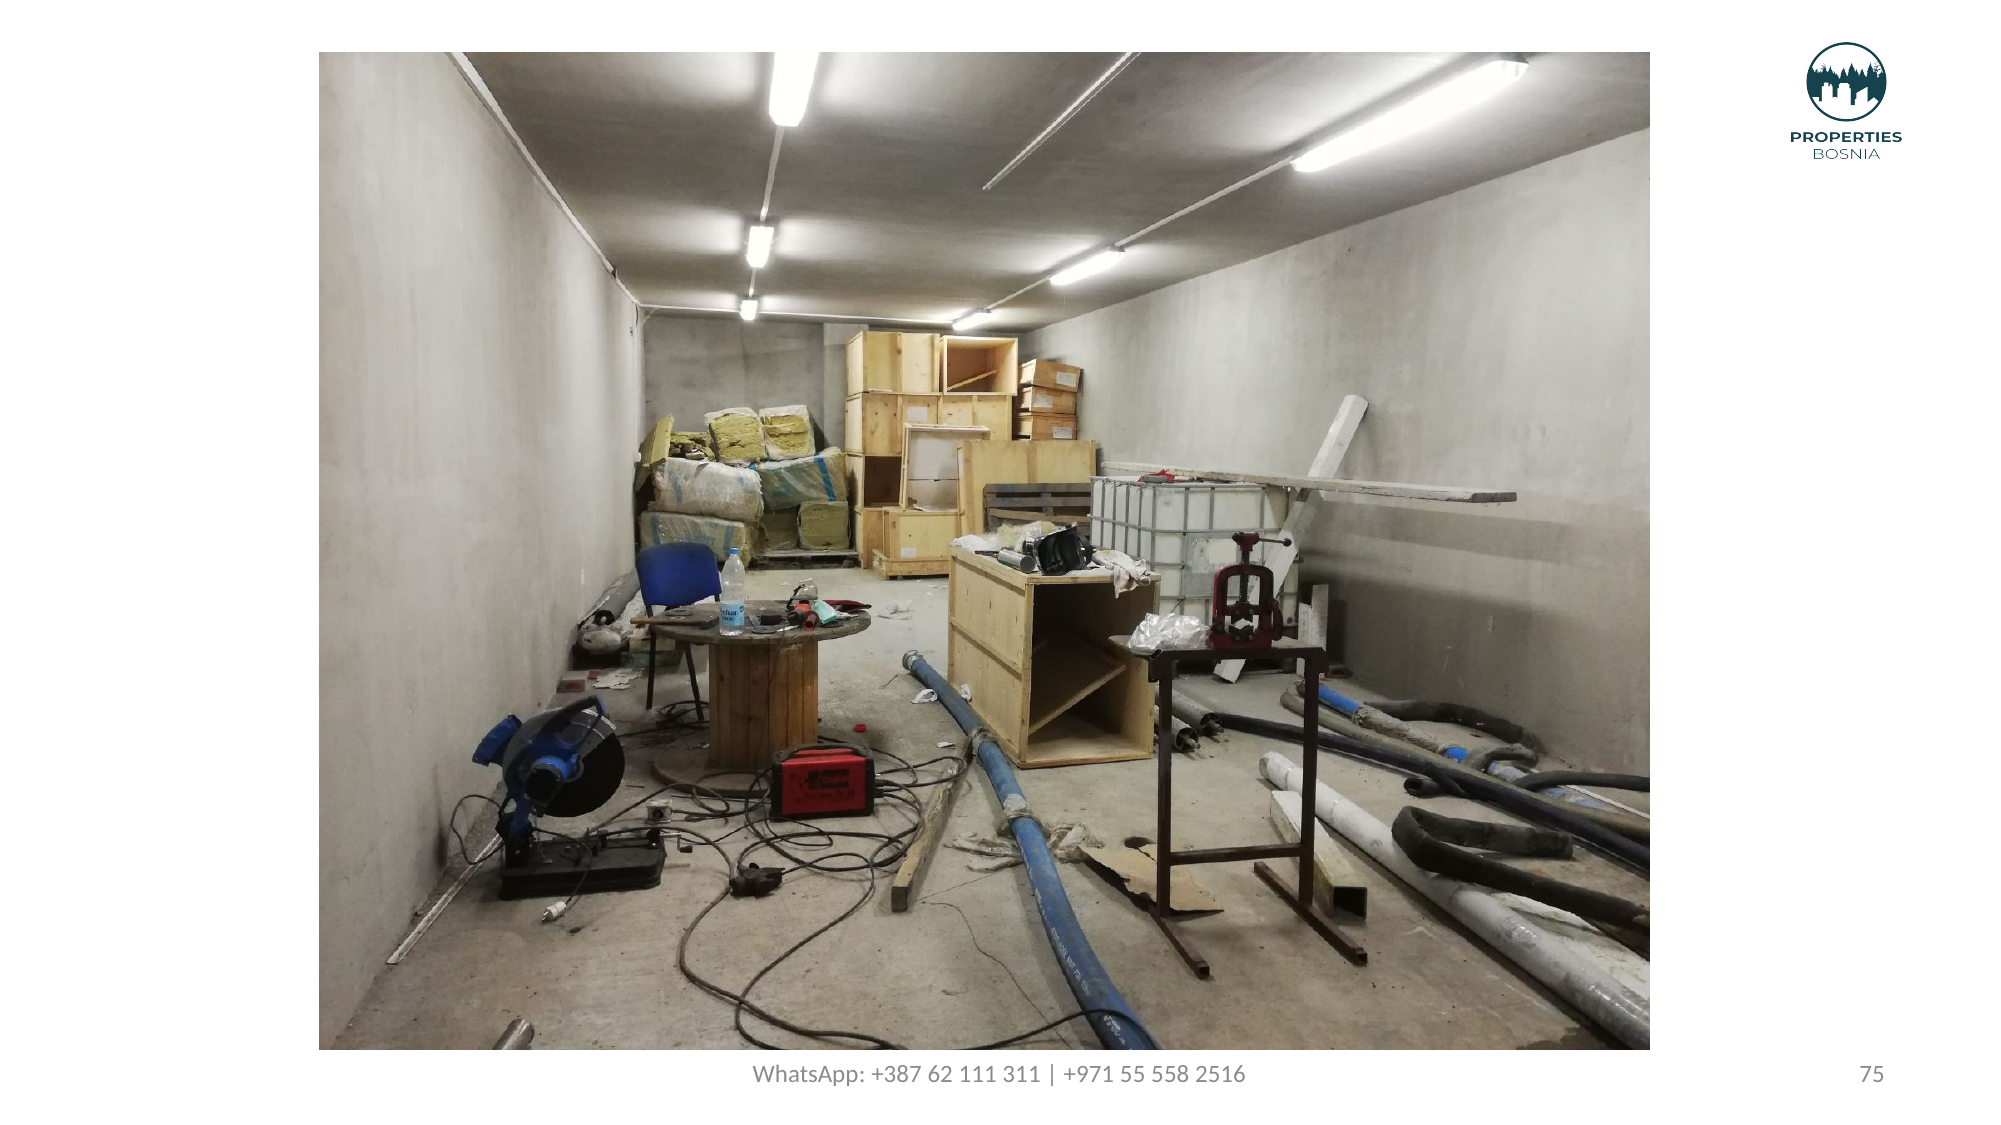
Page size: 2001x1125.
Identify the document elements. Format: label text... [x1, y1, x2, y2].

footer WhatsApp: +387 62 111 311 | +971 55 558 2516 [683, 1057, 1317, 1103]
picture [1791, 41, 1902, 159]
slide_number 75 [1433, 1042, 1900, 1103]
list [319, 52, 1651, 1051]
